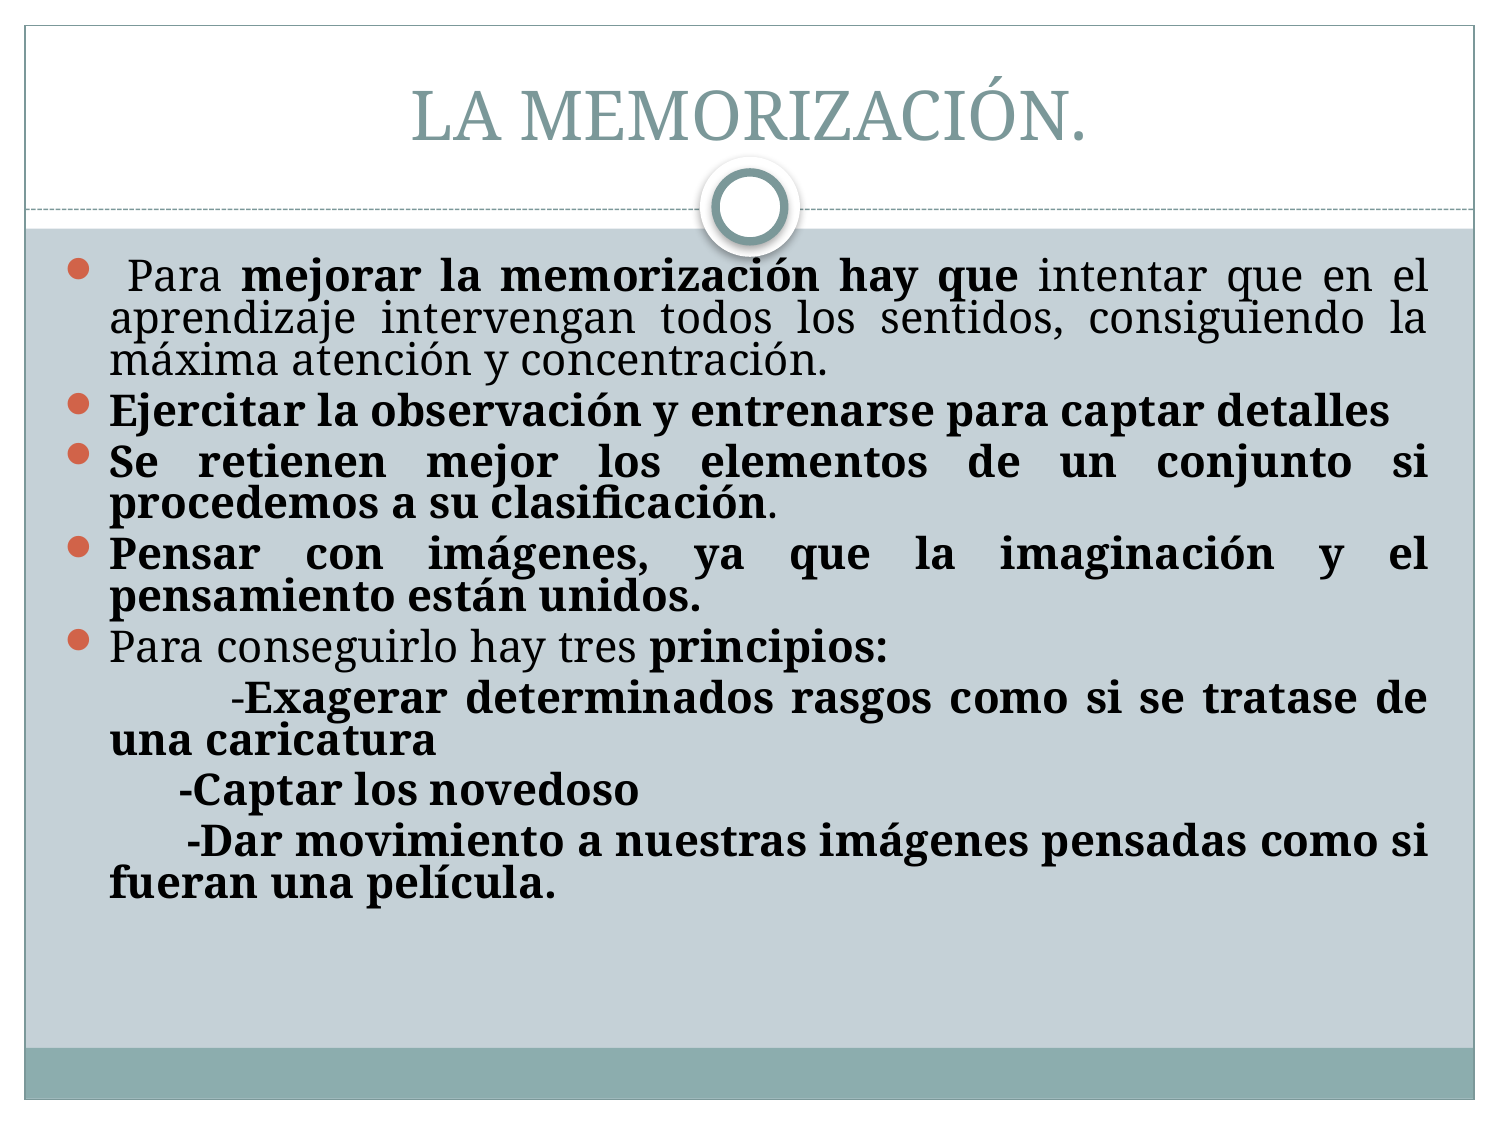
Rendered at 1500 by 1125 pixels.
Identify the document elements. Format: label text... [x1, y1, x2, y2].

title LA MEMORIZACIÓN. [49, 37, 1450, 163]
list Para mejorar la memorización hay que intentar que en el aprendizaje intervengan todos los sentidos, consiguiendo la máxima atención y concentración. Ejercitar la observación y entrenarse para captar detalles Se retienen mejor los elementos de un conjunto si procedemos a su clasificación. Pensar con imágenes, ya que la imaginación y el pensamiento están unidos. Para conseguirlo hay tres principios: -Exagerar determinados rasgos como si se tratase de una caricatura -Captar los novedoso -Dar movimiento a nuestras imágenes pensadas como si fueran una película. [49, 250, 1445, 1001]
